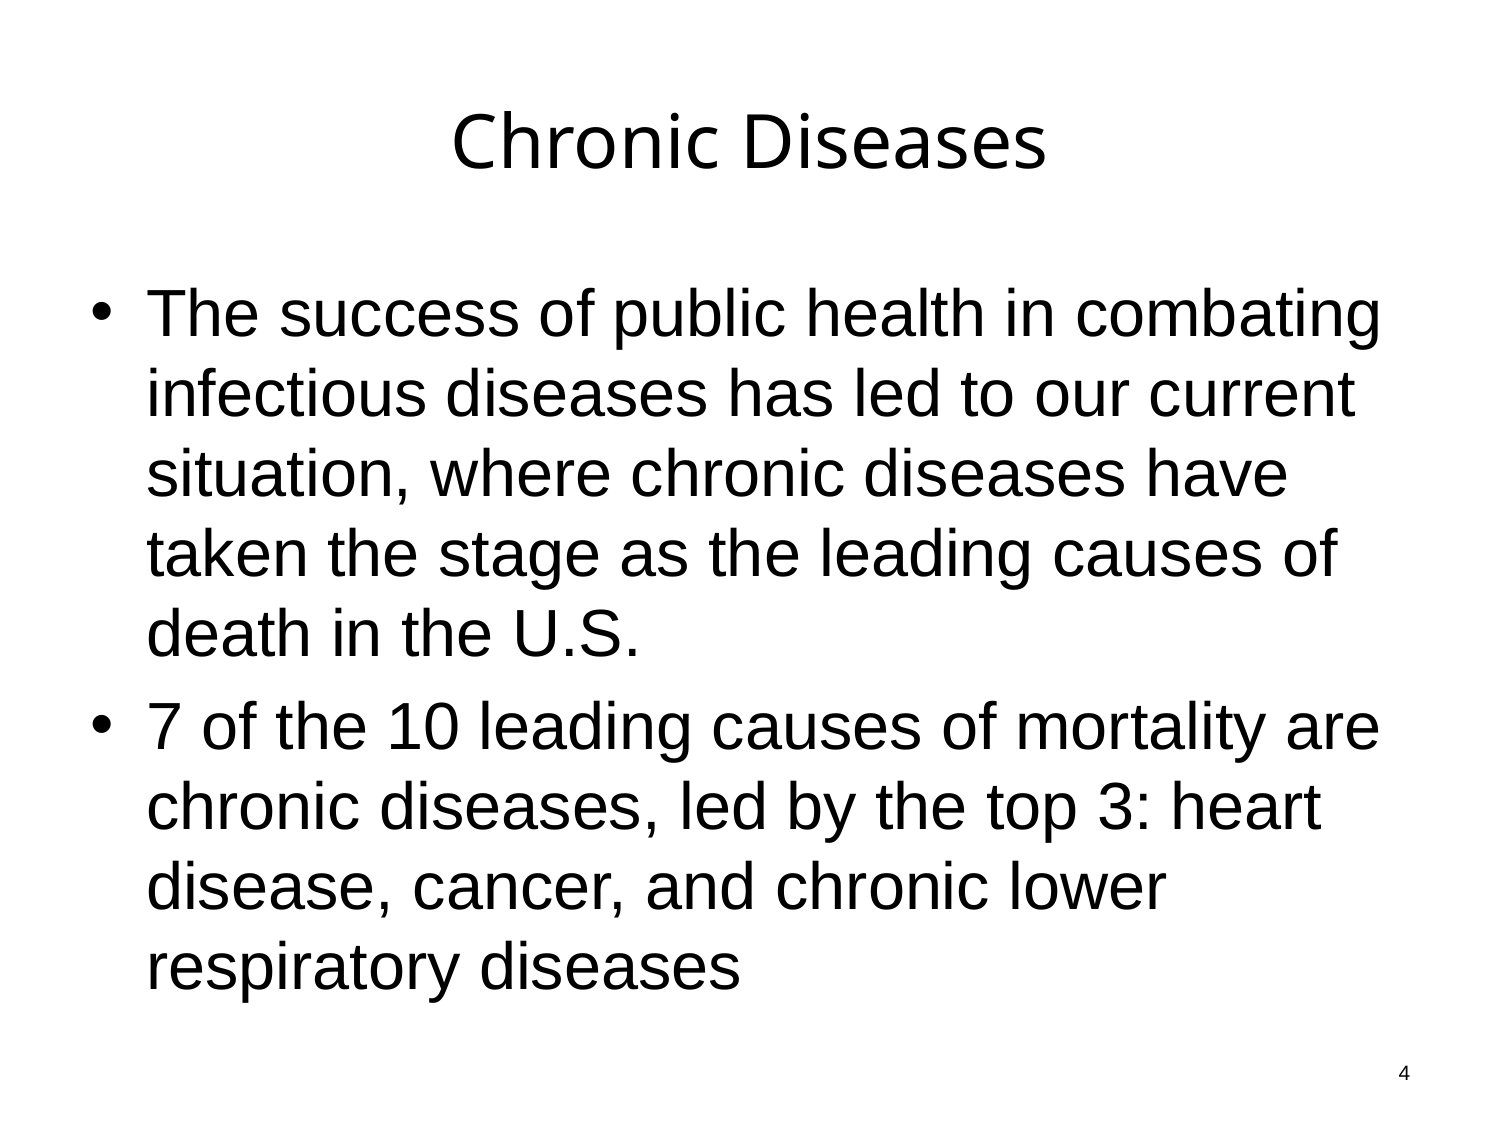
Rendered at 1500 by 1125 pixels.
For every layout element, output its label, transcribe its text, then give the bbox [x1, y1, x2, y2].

list The success of public health in combating infectious diseases has led to our current situation, where chronic diseases have taken the stage as the leading causes of death in the U.S. 7 of the 10 leading causes of mortality are chronic diseases, led by the top 3: heart disease, cancer, and chronic lower respiratory diseases [75, 262, 1425, 1013]
slide_number 4 [1341, 1027, 1425, 1118]
title Chronic Diseases [75, 45, 1425, 233]
